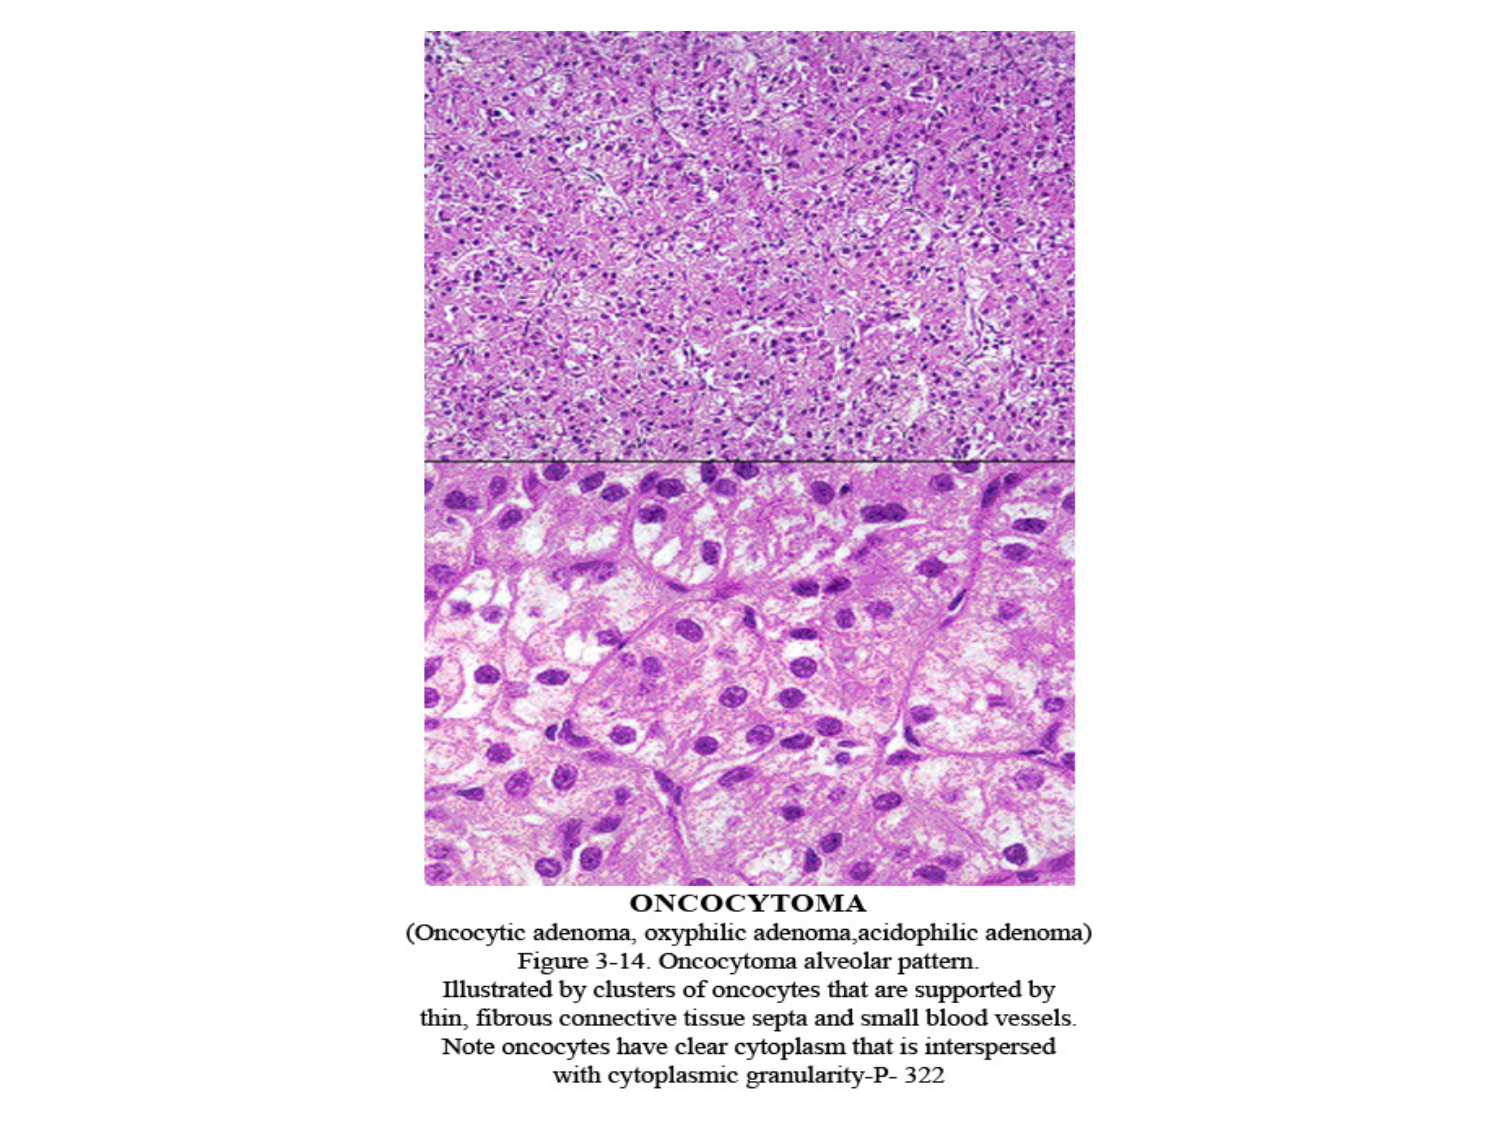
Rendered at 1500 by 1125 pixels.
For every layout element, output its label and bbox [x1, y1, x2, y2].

list [262, 31, 1238, 1101]
